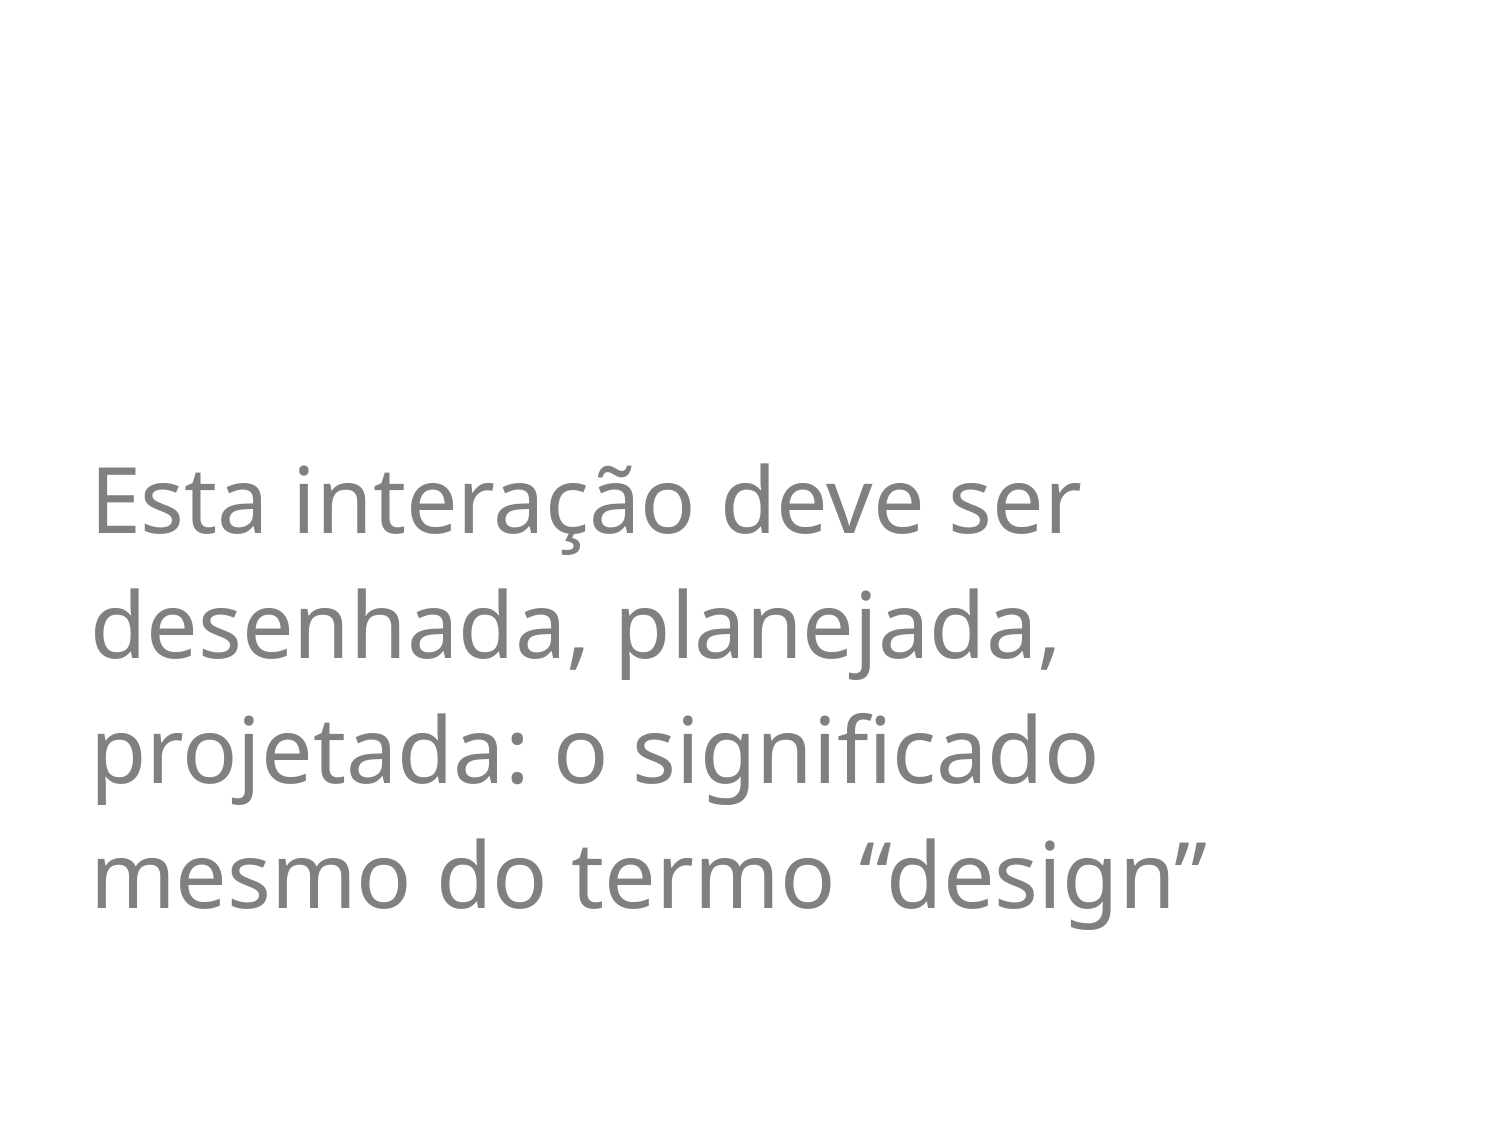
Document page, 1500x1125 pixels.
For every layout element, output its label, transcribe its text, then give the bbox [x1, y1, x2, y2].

list Esta interação deve ser desenhada, planejada, projetada: o significado mesmo do termo “design” [75, 262, 1425, 1005]
